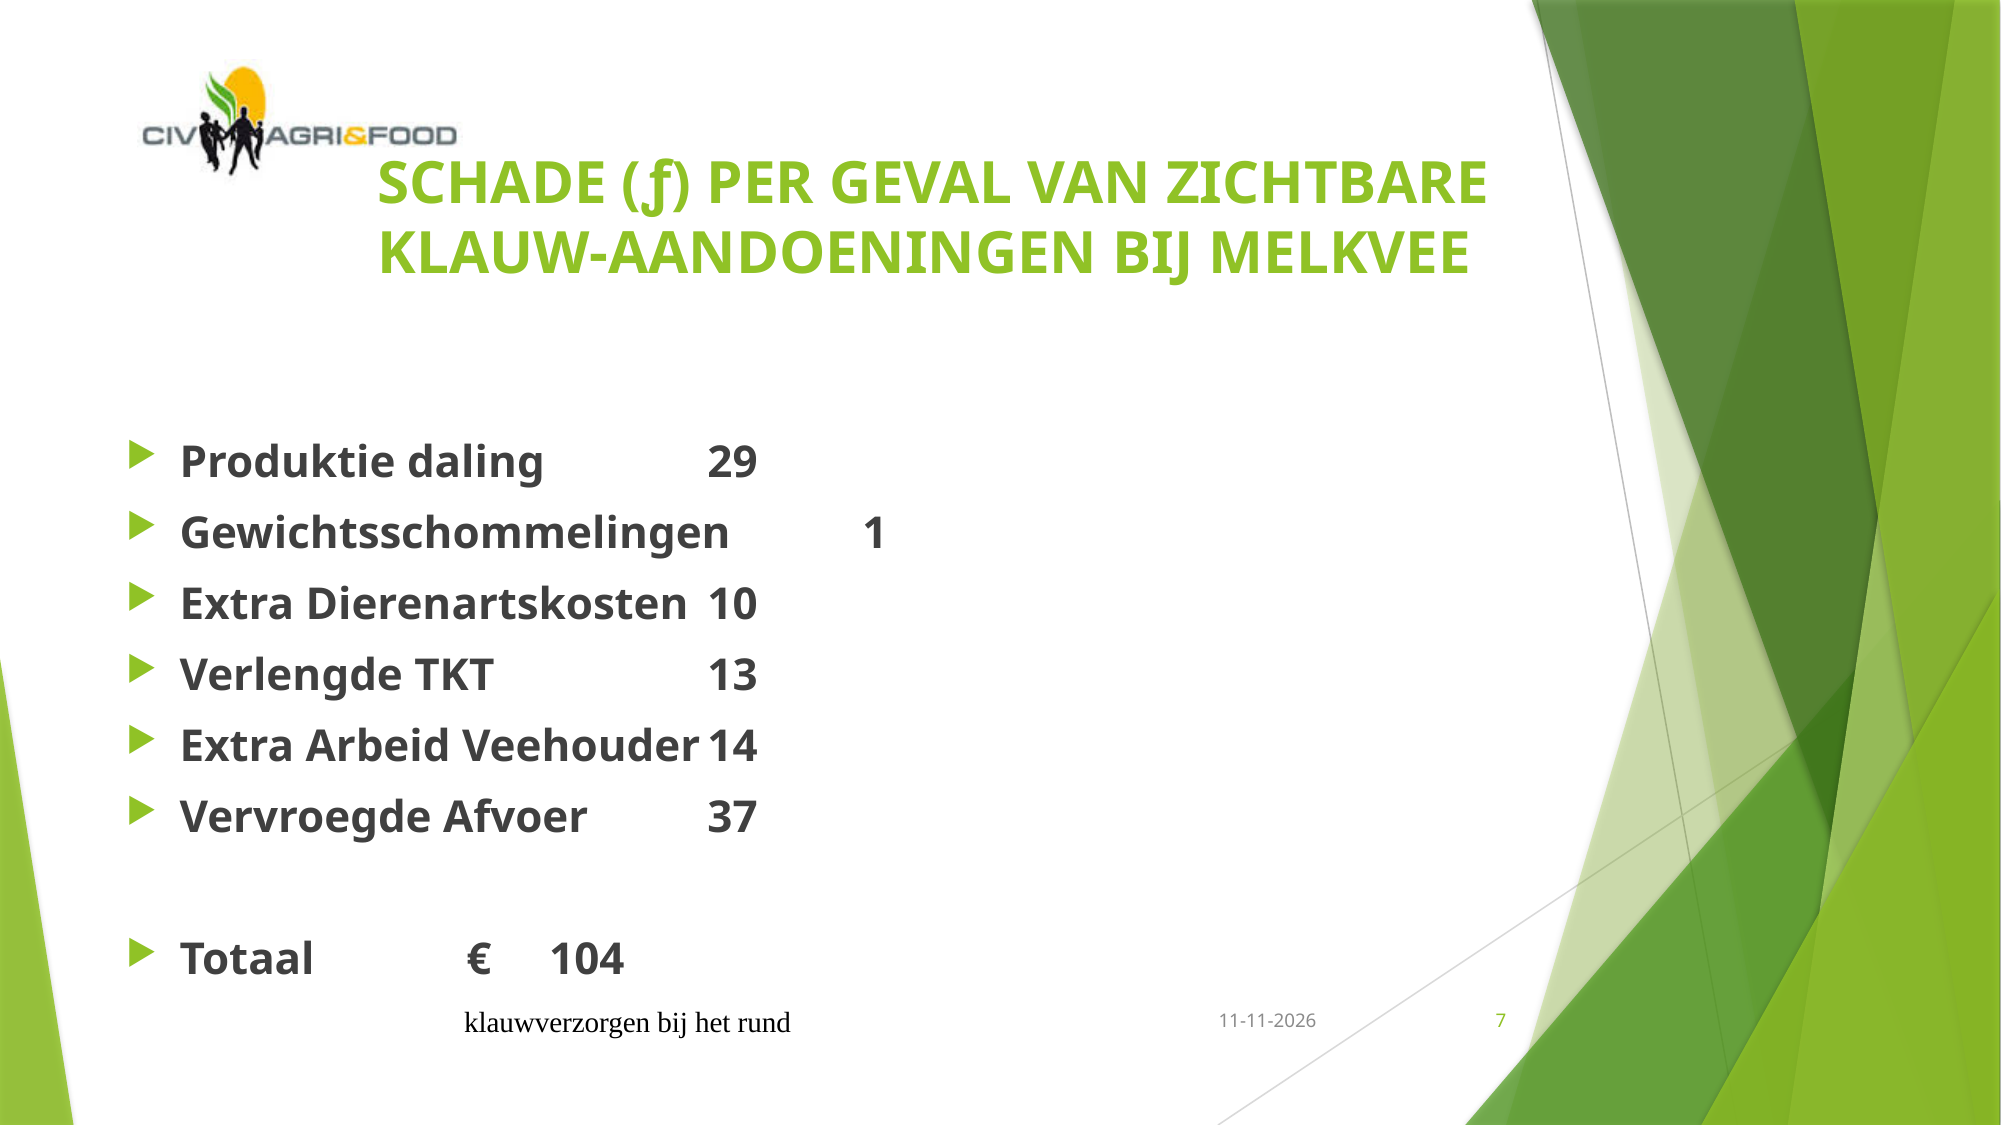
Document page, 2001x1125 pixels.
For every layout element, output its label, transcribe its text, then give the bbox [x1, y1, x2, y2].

list Produktie daling 29 Gewichtsschommelingen 1 Extra Dierenartskosten 10 Verlengde TKT 13 Extra Arbeid Veehouder 14 Vervroegde Afvoer 37 Totaal € 104 [111, 354, 1522, 992]
picture [137, 59, 463, 187]
slide_number 7 [1409, 992, 1522, 1051]
footer klauwverzorgen bij het rund [111, 992, 1145, 1051]
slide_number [1181, 992, 1332, 1051]
title SCHADE (ƒ) PER GEVAL VAN ZICHTBARE KLAUW-AANDOENINGEN BIJ MELKVEE [362, 137, 1638, 325]
